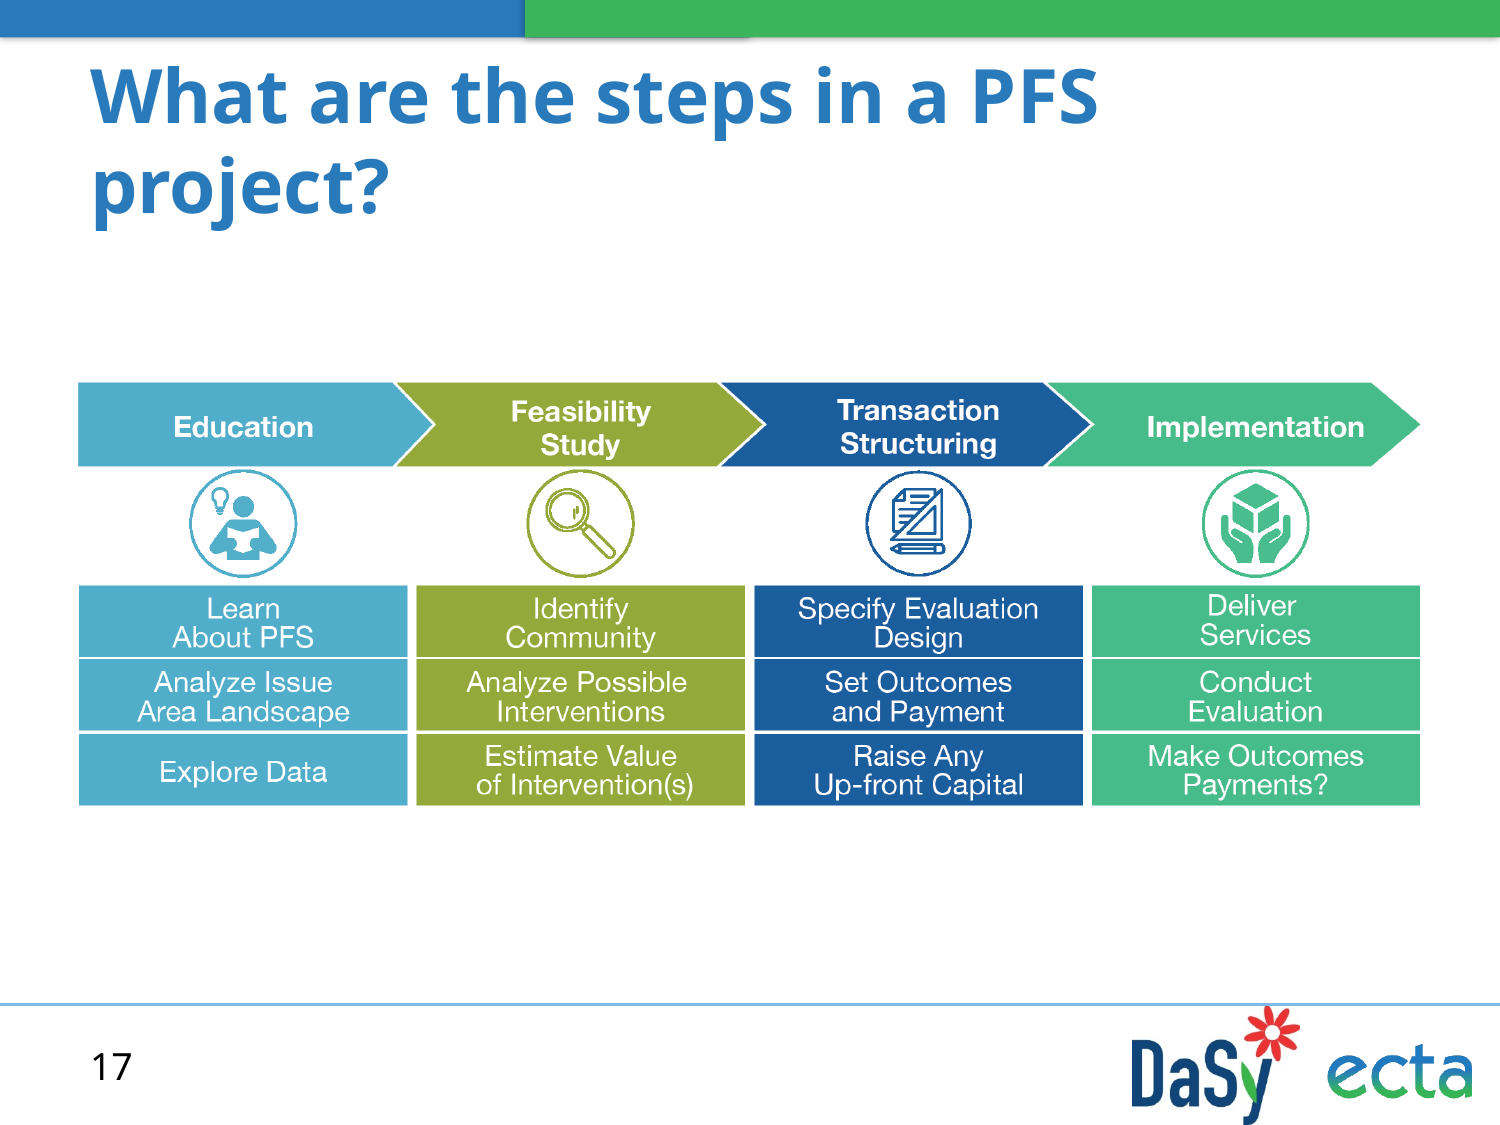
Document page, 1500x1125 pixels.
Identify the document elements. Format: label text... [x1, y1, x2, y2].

slide_number 17 [75, 1038, 425, 1098]
picture [1132, 1006, 1300, 1125]
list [74, 378, 1426, 809]
picture [1312, 1037, 1487, 1105]
title What are the steps in a PFS project? [75, 45, 1425, 233]
